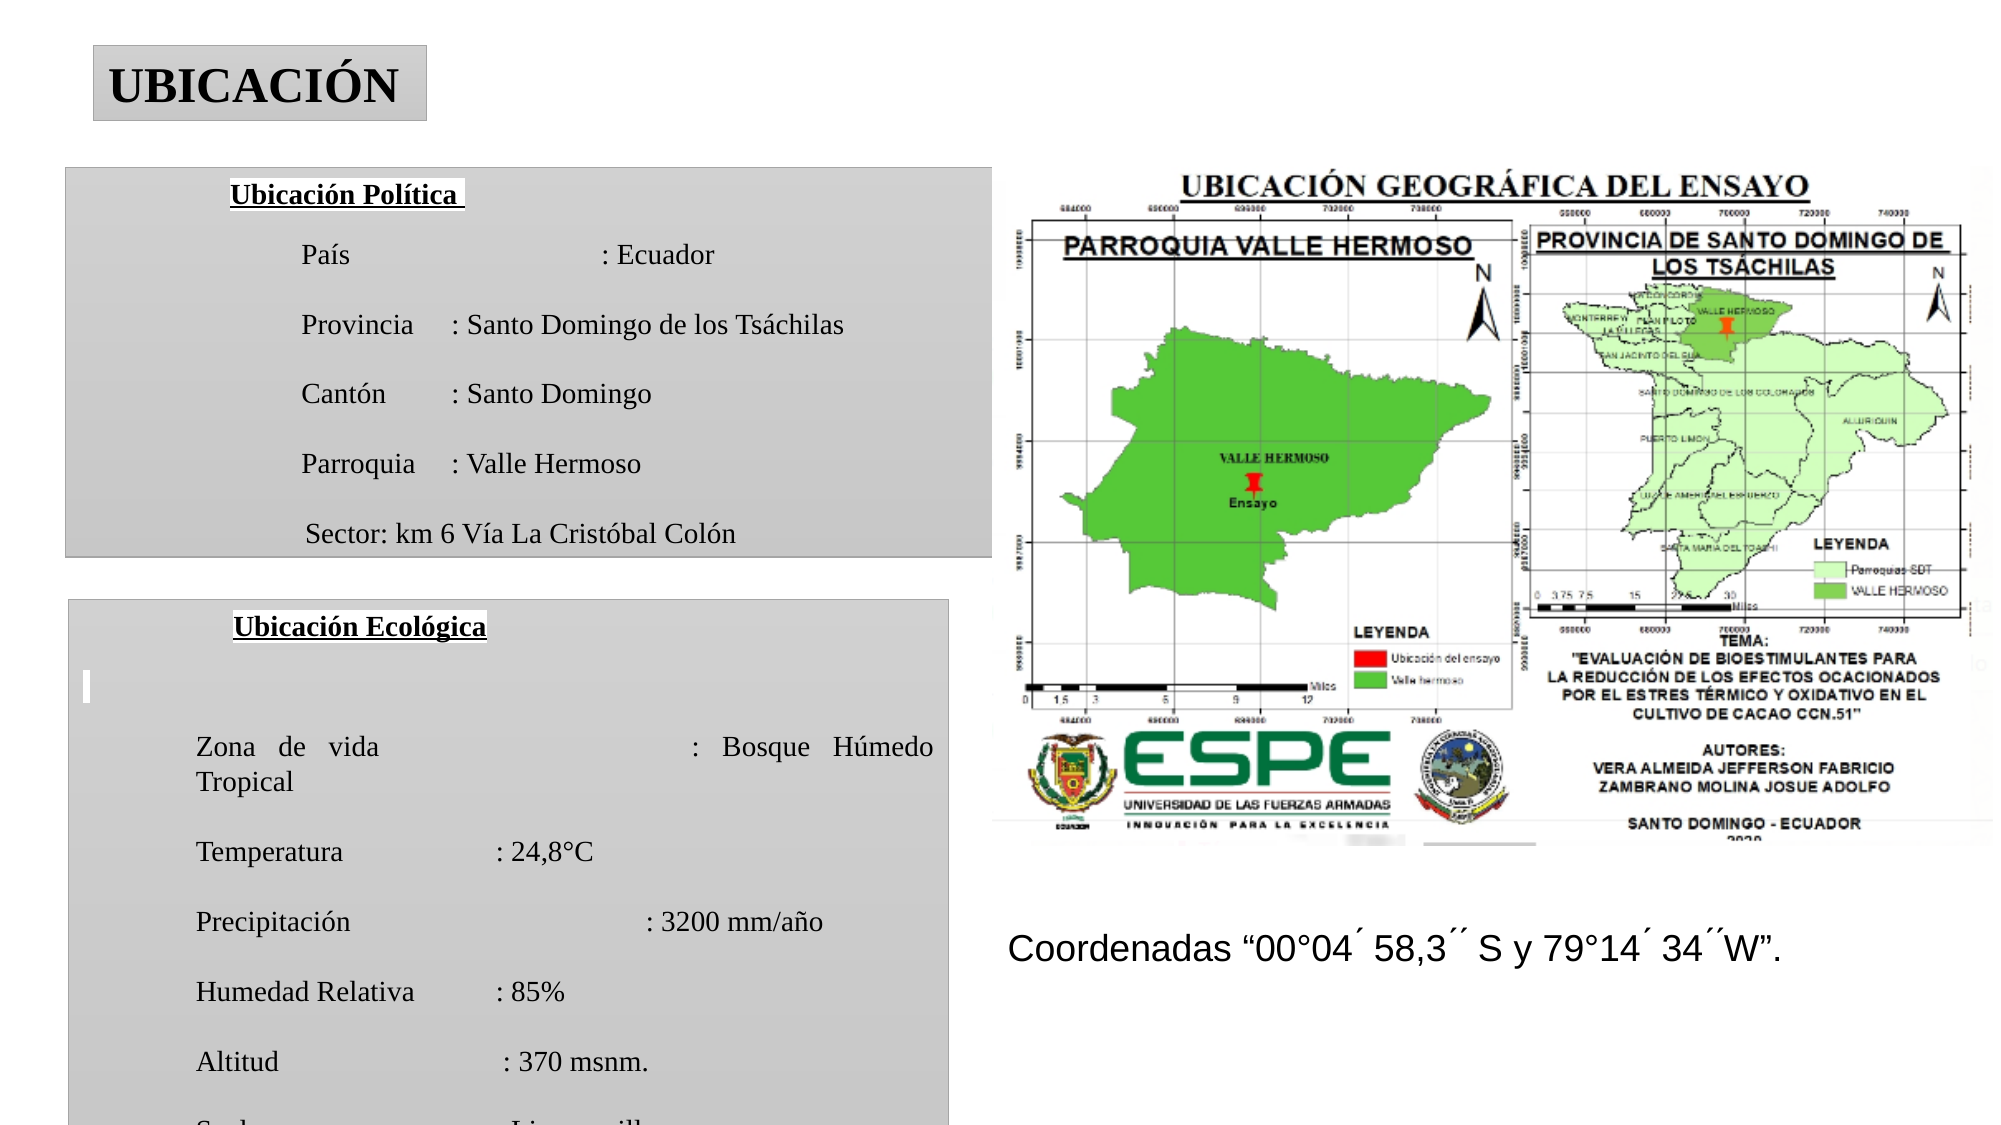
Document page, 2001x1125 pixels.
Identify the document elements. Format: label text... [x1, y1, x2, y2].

text_box UBICACIÓN [93, 45, 427, 121]
text_box Coordenadas “00°04 ́ 58,3 ́ ́ S y 79°14 ́ 34 ́ ́W”. [992, 917, 1993, 977]
text_box Ubicación Ecológica Zona de vida : Bosque Húmedo Tropical Temperatura : 24,8°C Precipitación : 3200 mm/año Humedad Relativa : 85% Altitud : 370 msnm. Suelo : Limo arcilloso [68, 599, 949, 1125]
picture [992, 166, 1993, 846]
text_box Ubicación Política País : Ecuador Provincia : Santo Domingo de los Tsáchilas Cantón : Santo Domingo Parroquia : Valle Hermoso Sector : km 6 Vía La Cristóbal Colón [65, 167, 992, 558]
